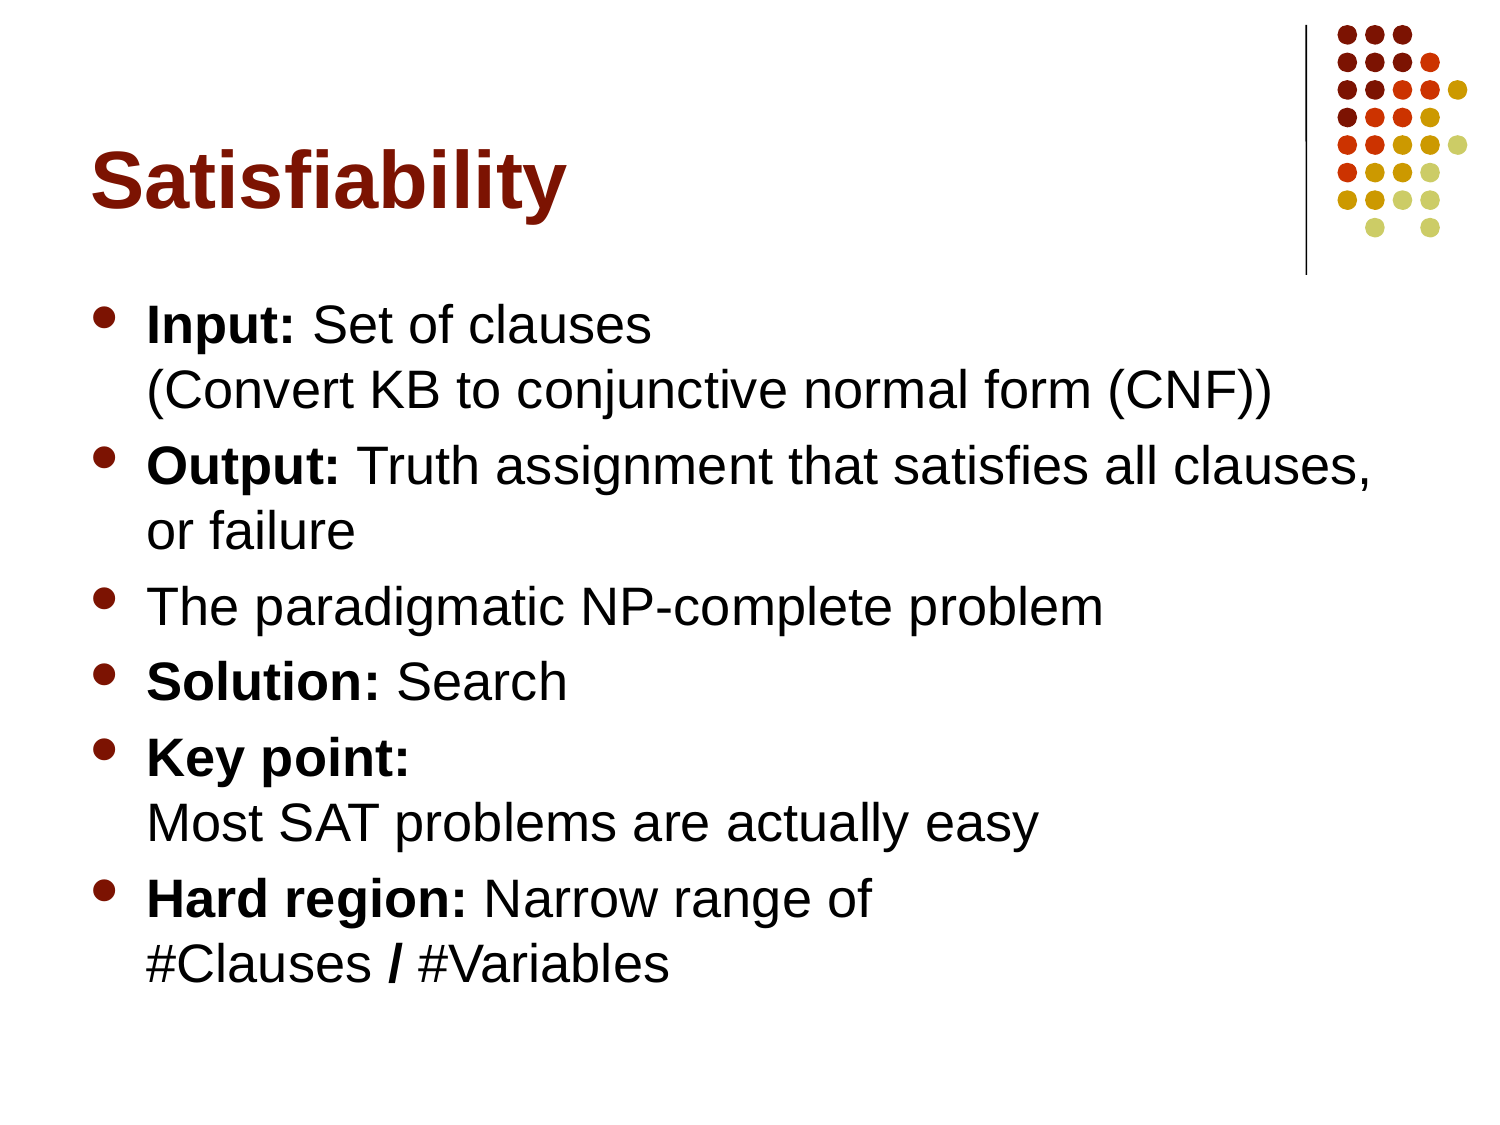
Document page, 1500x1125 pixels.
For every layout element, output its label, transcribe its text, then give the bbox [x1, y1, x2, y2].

title Satisfiability [74, 19, 1313, 233]
list Input: Set of clauses (Convert KB to conjunctive normal form (CNF)) Output: Truth assignment that satisfies all clauses, or failure The paradigmatic NP-complete problem Solution: Search Key point: Most SAT problems are actually easy Hard region: Narrow range of #Clauses / #Variables [74, 281, 1426, 1038]
